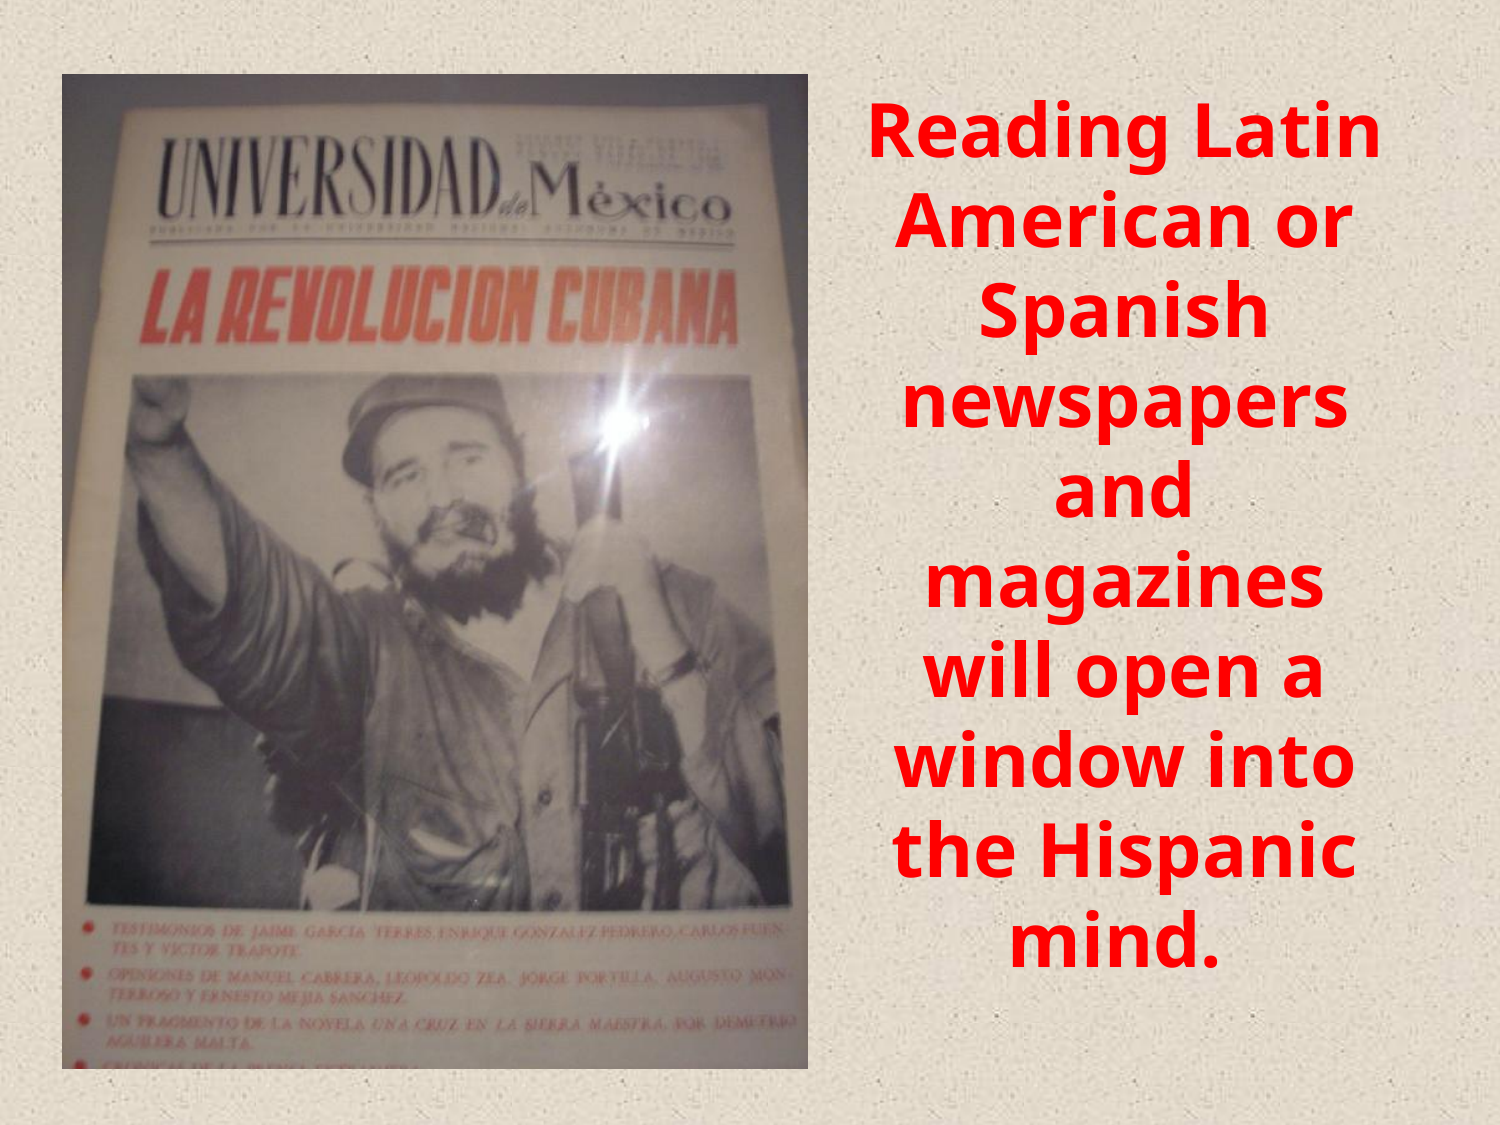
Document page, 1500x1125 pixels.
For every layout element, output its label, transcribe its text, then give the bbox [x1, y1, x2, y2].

title [1413, 224, 1420, 525]
picture [0, 0, 1500, 1125]
subtitle Reading Latin American or Spanish newspapers and magazines will open a window into the Hispanic mind. [837, 74, 1413, 1038]
